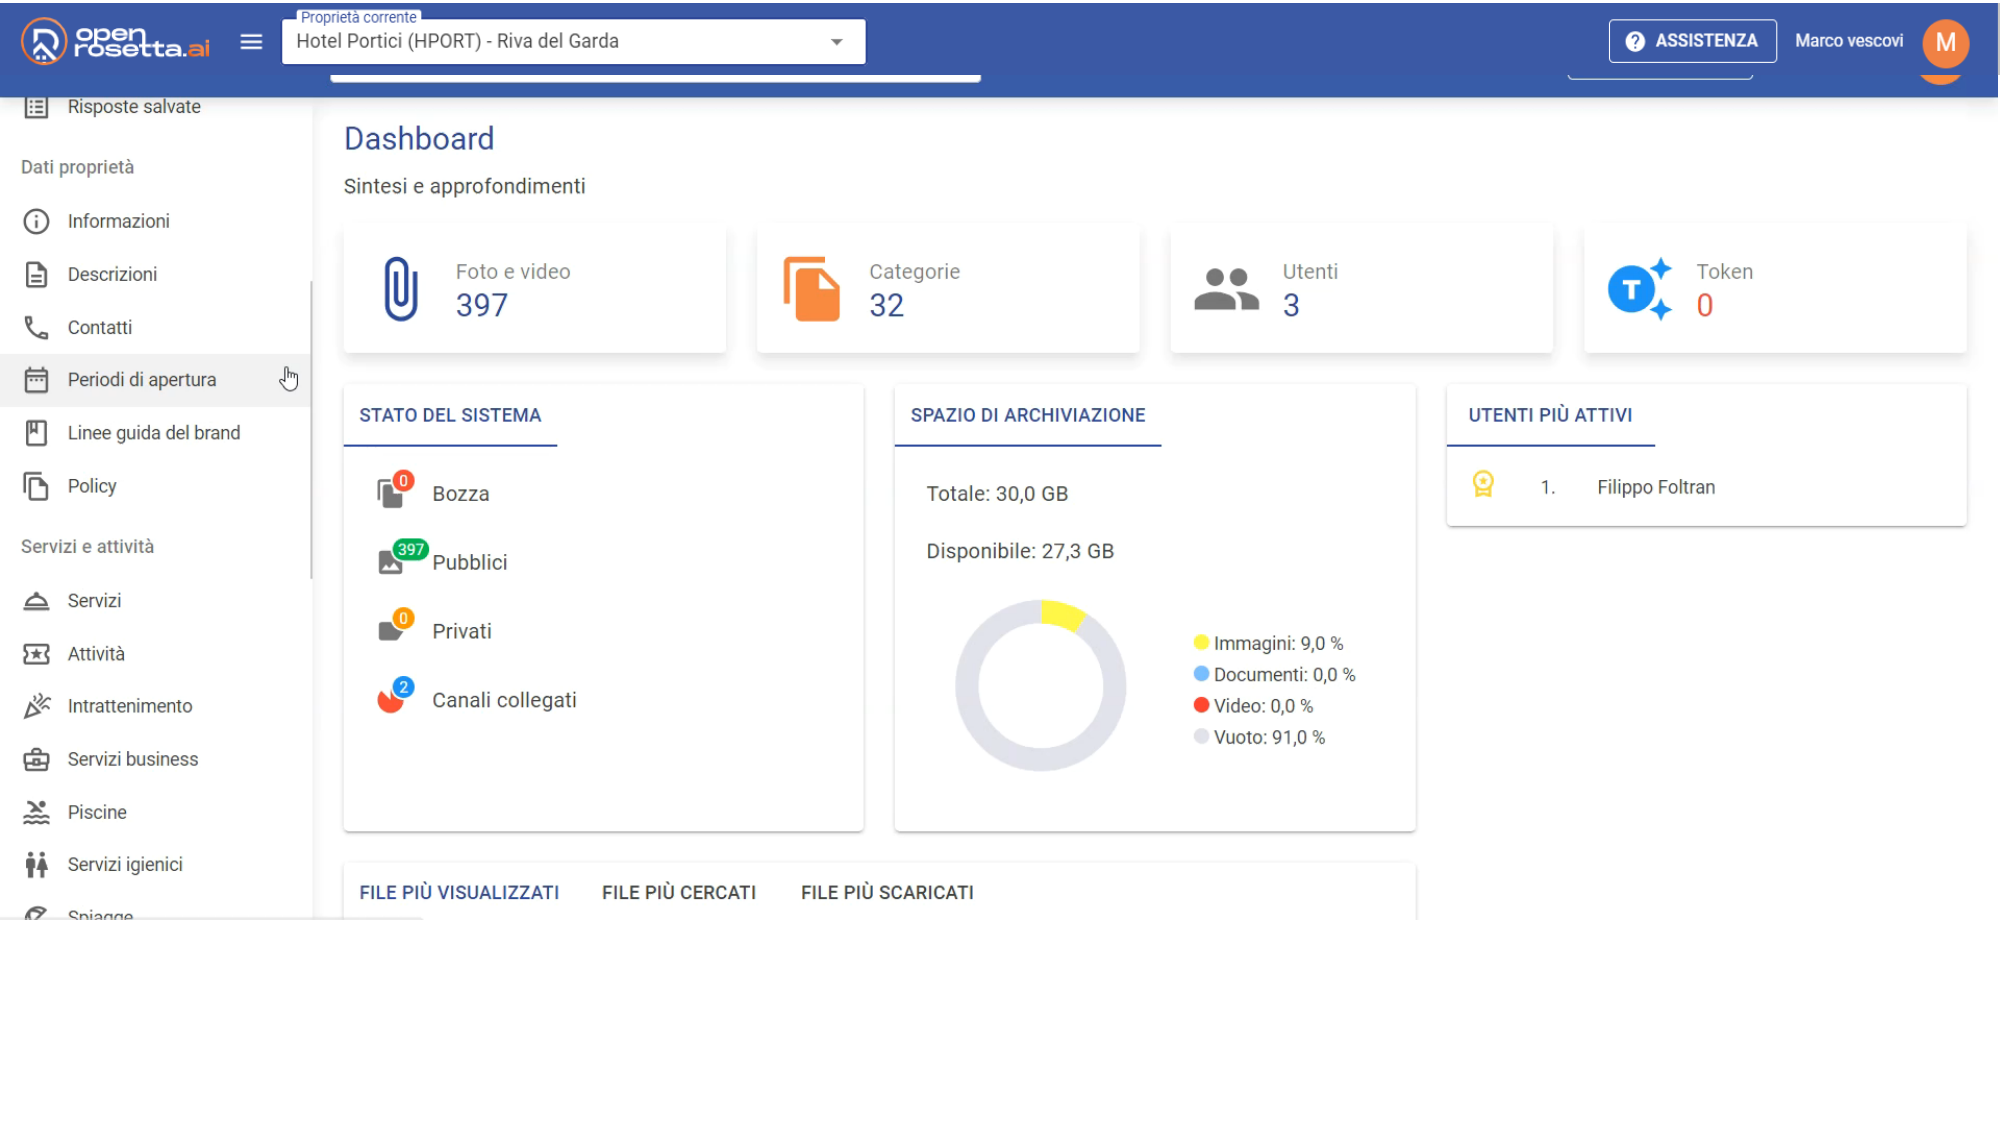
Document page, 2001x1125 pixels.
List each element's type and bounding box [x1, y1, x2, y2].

picture [0, 2, 2000, 920]
